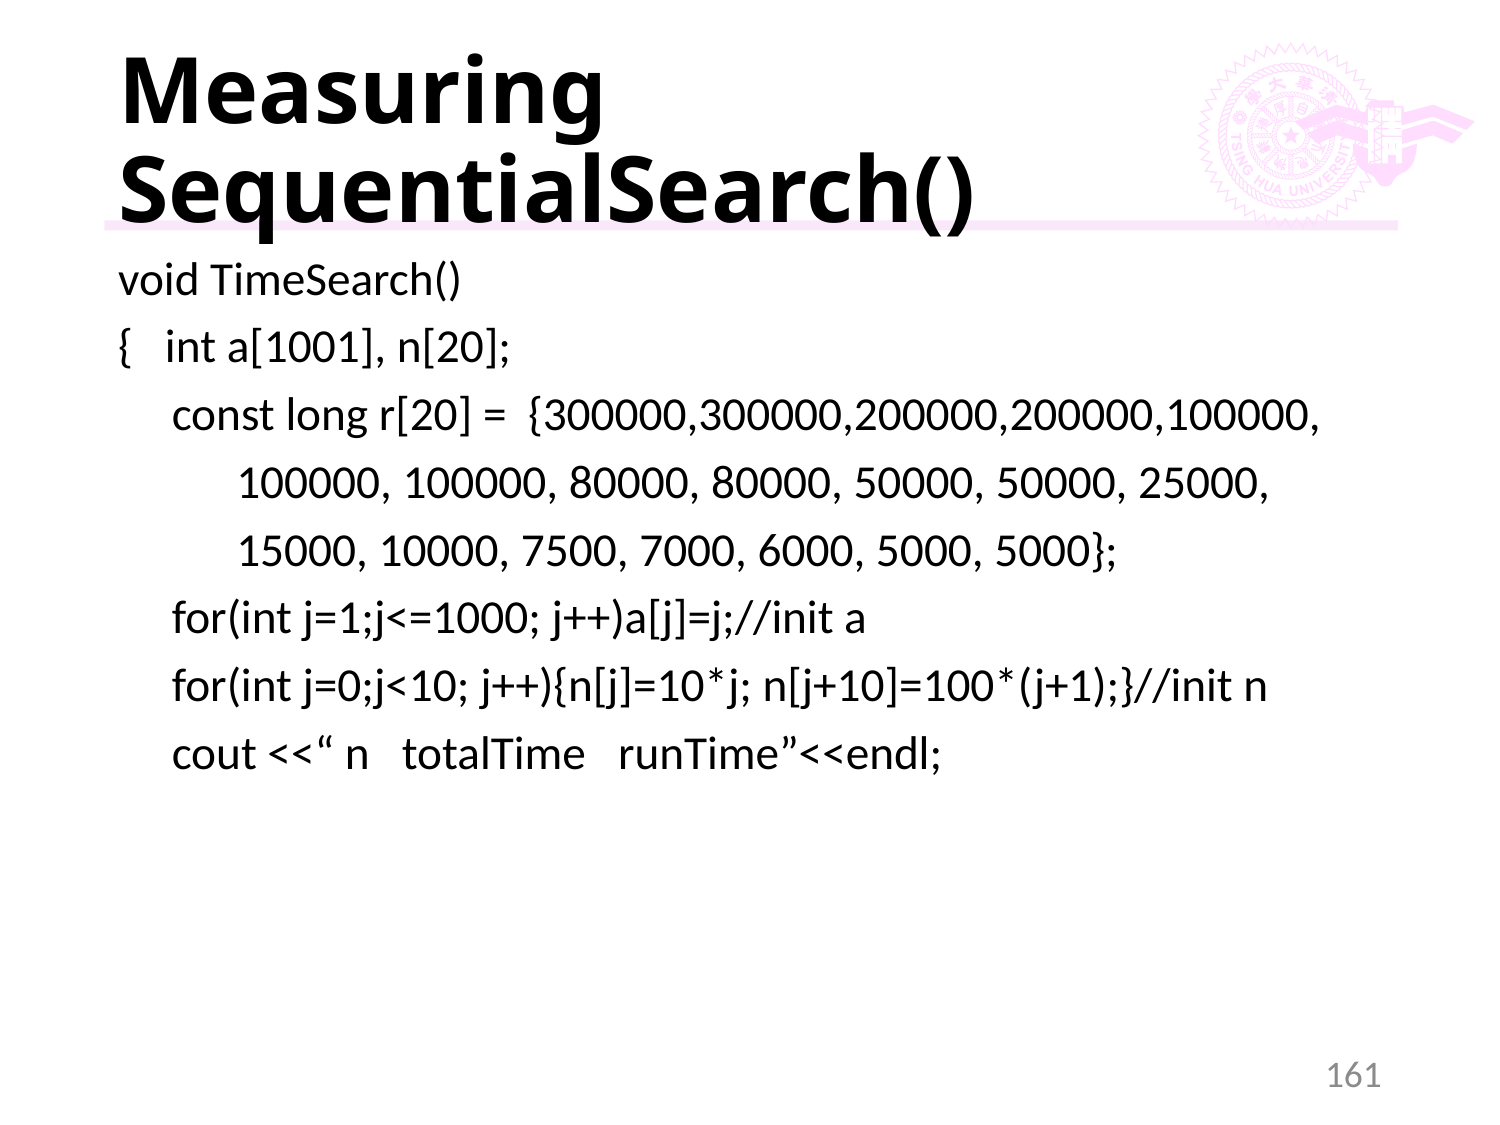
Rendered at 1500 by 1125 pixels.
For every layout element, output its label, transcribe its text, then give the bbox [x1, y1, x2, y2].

title Measuring SequentialSearch() [103, 59, 1397, 228]
list void TimeSearch() { int a[1001], n[20]; const long r[20] = {300000,300000,200000,200000,100000, 100000, 100000, 80000, 80000, 50000, 50000, 25000, 15000, 10000, 7500, 7000, 6000, 5000, 5000}; for(int j=1;j<=1000; j++)a[j]=j;//init a for(int j=0;j<10; j++){n[j]=10*j; n[j+10]=100*(j+1);}//init n cout <<“ n totalTime runTime”<<endl; [103, 247, 1397, 867]
slide_number 161 [1059, 1042, 1397, 1103]
